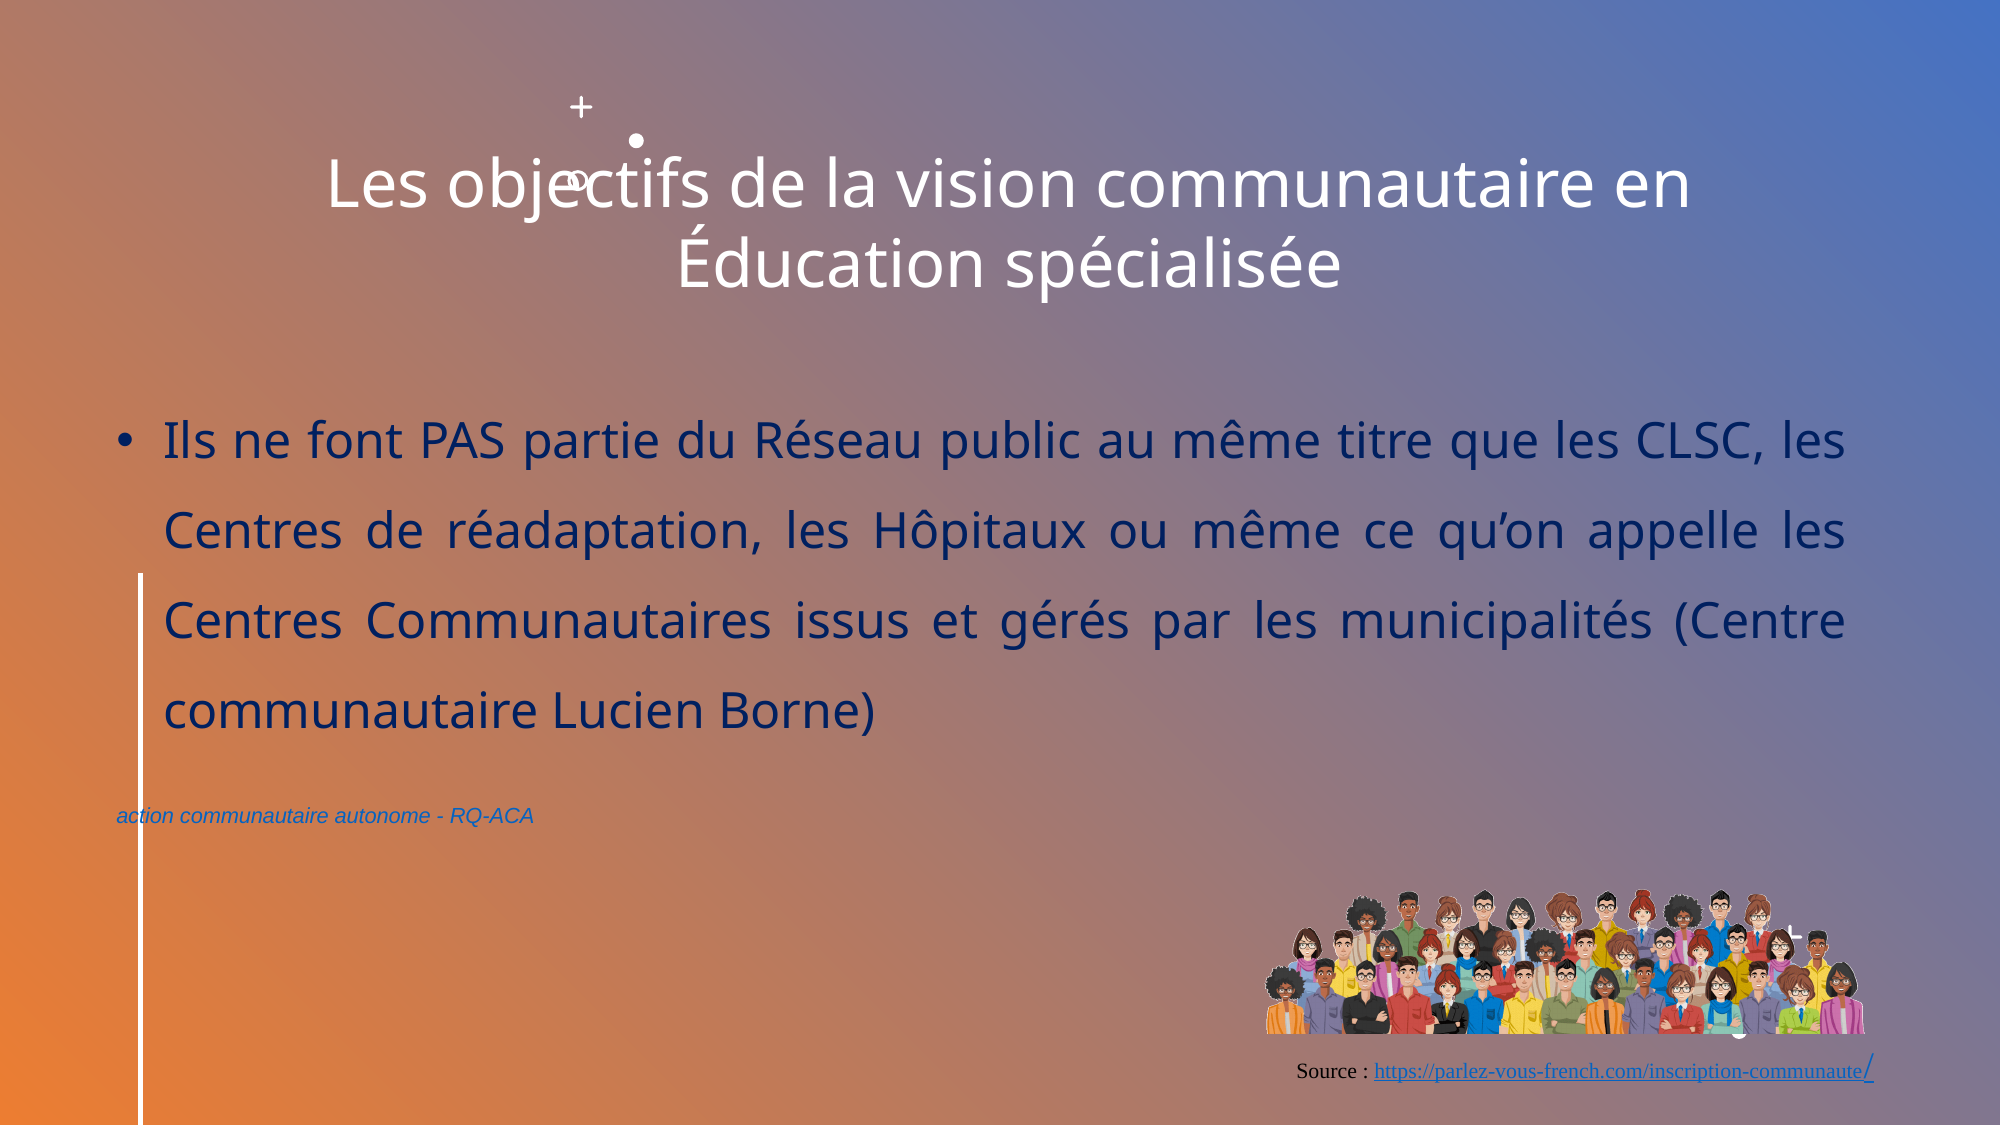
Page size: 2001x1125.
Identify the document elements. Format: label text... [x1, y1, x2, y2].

text_box Ils ne font PAS partie du Réseau public au même titre que les CLSC, les Centres de réadaptation, les Hôpitaux ou même ce qu’on appelle les Centres Communautaires issus et gérés par les municipalités (Centre communautaire Lucien Borne) action communautaire autonome - RQ-ACA [101, 281, 1863, 849]
text_box [0, 0, 2000, 1125]
text_box Source : https://parlez-vous-french.com/inscription-communaute/ [1281, 1011, 1944, 1094]
text_box Les objectifs de la vision communautaire en Éducation spécialisée [242, 133, 1778, 281]
text_box [569, 95, 593, 119]
picture [1237, 884, 1887, 1034]
